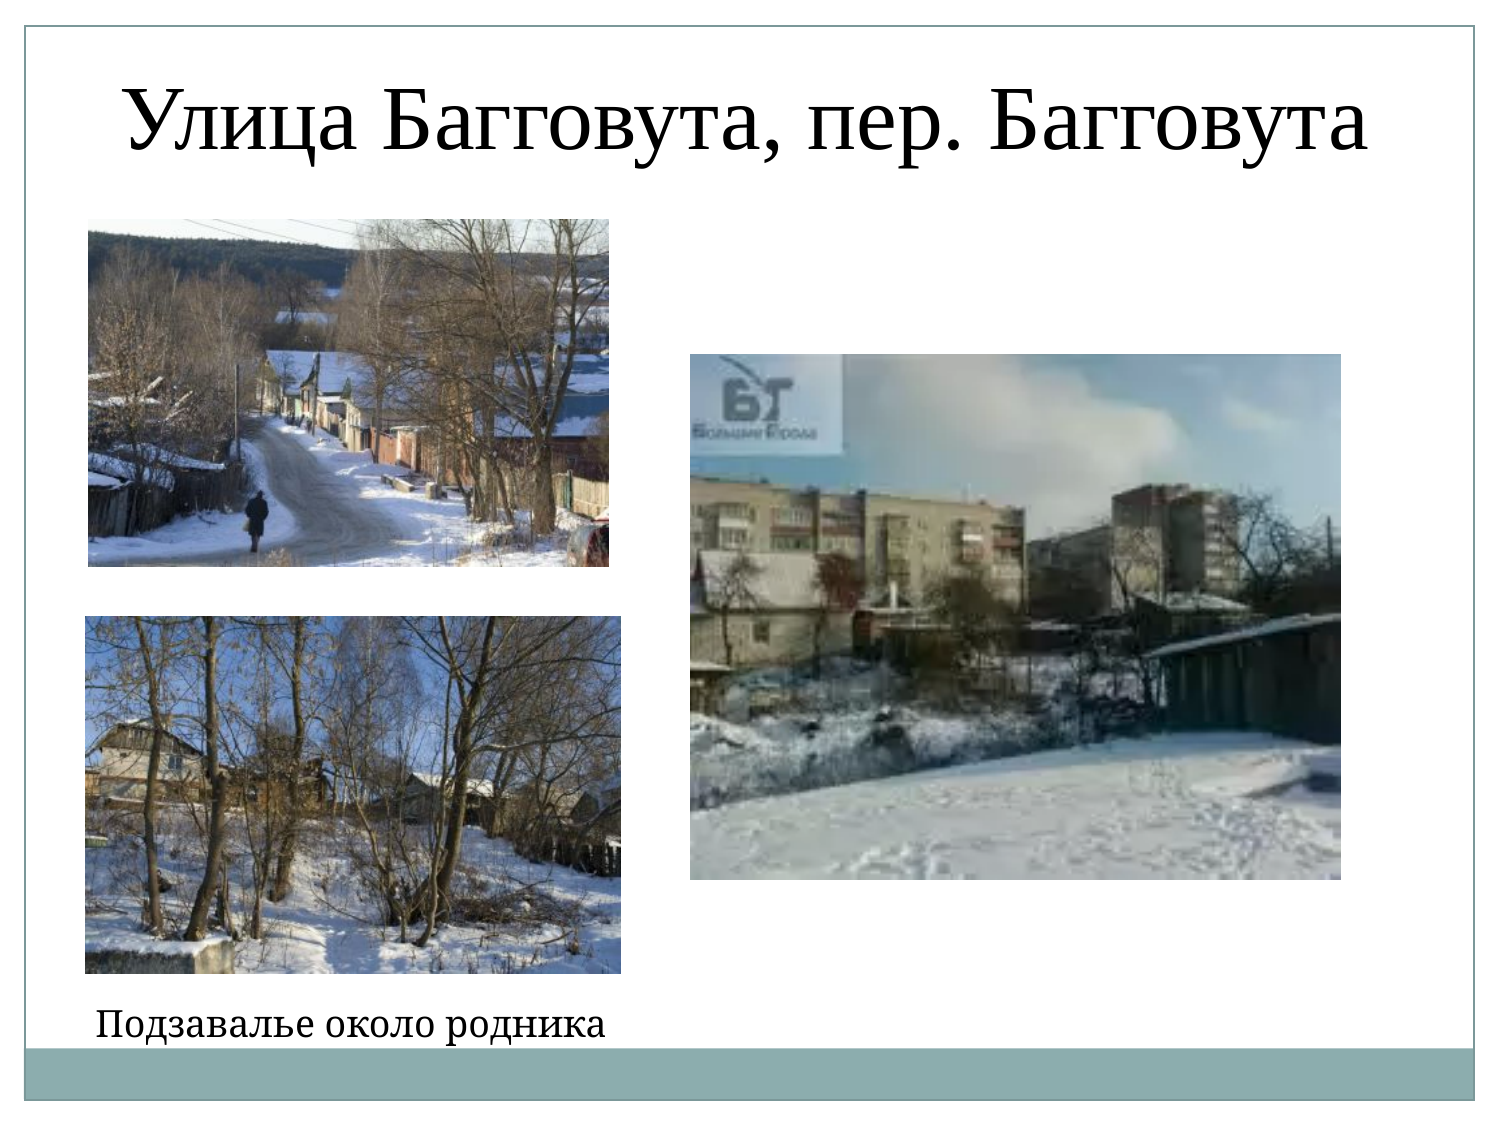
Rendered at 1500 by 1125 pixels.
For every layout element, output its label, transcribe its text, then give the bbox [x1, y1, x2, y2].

picture [85, 616, 621, 974]
text_box Улица Багговута, пер. Багговута [105, 50, 1410, 176]
picture [88, 219, 609, 568]
picture [690, 354, 1341, 880]
text_box Подзавалье около родника [80, 992, 622, 1053]
